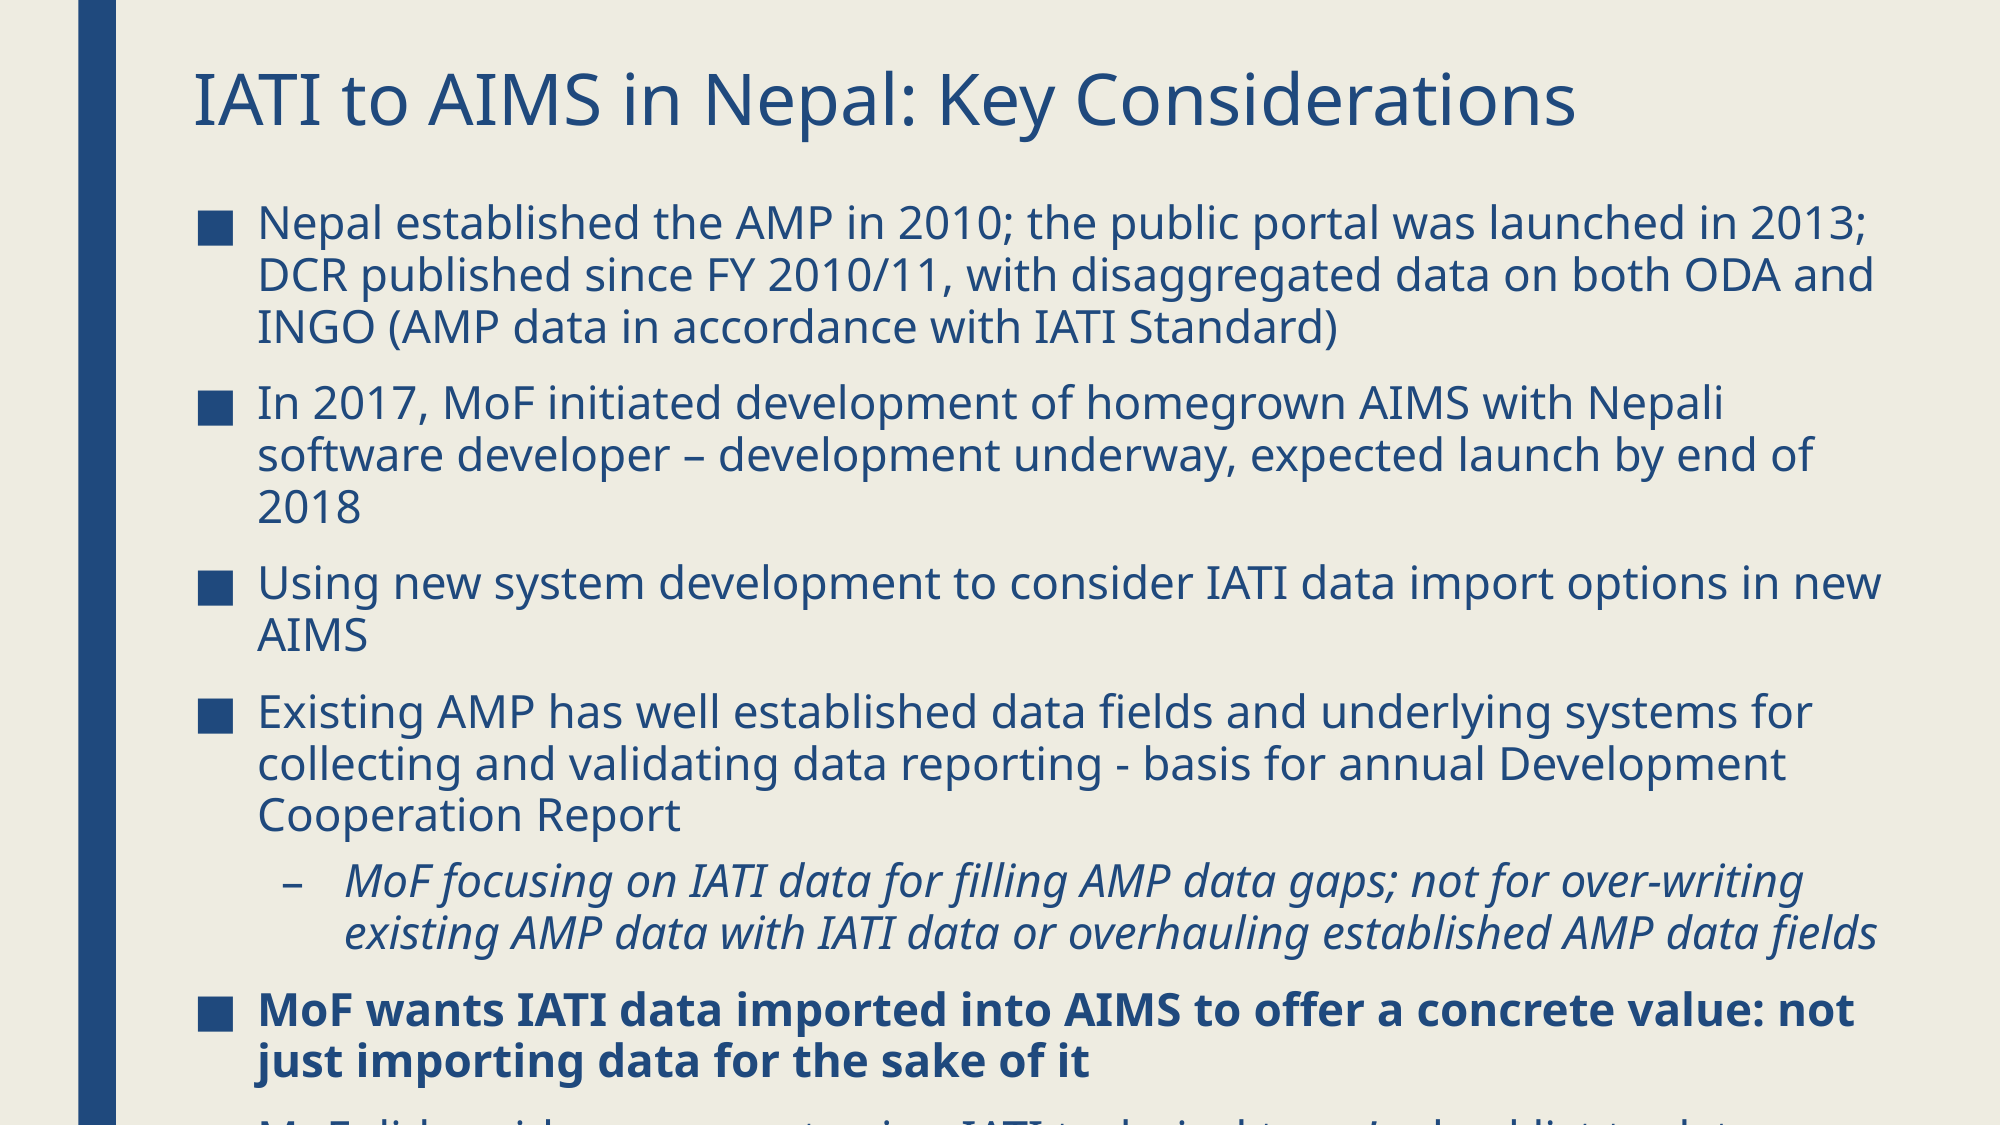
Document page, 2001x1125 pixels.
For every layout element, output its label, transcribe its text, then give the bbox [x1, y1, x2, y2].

list Nepal established the AMP in 2010; the public portal was launched in 2013; DCR published since FY 2010/11, with disaggregated data on both ODA and INGO (AMP data in accordance with IATI Standard) In 2017, MoF initiated development of homegrown AIMS with Nepali software developer – development underway, expected launch by end of 2018 Using new system development to consider IATI data import options in new AIMS Existing AMP has well established data fields and underlying systems for collecting and validating data reporting - basis for annual Development Cooperation Report MoF focusing on IATI data for filling AMP data gaps; not for over-writing existing AMP data with IATI data or overhauling established AMP data fields MoF wants IATI data imported into AIMS to offer a concrete value: not just importing data for the sake of it MoF did rapid assessment using IATI technical team’s checklist tool, to compare data availability and completeness between IATI and AMP [178, 190, 1901, 1069]
title IATI to AIMS in Nepal: Key Considerations [178, 56, 1800, 190]
